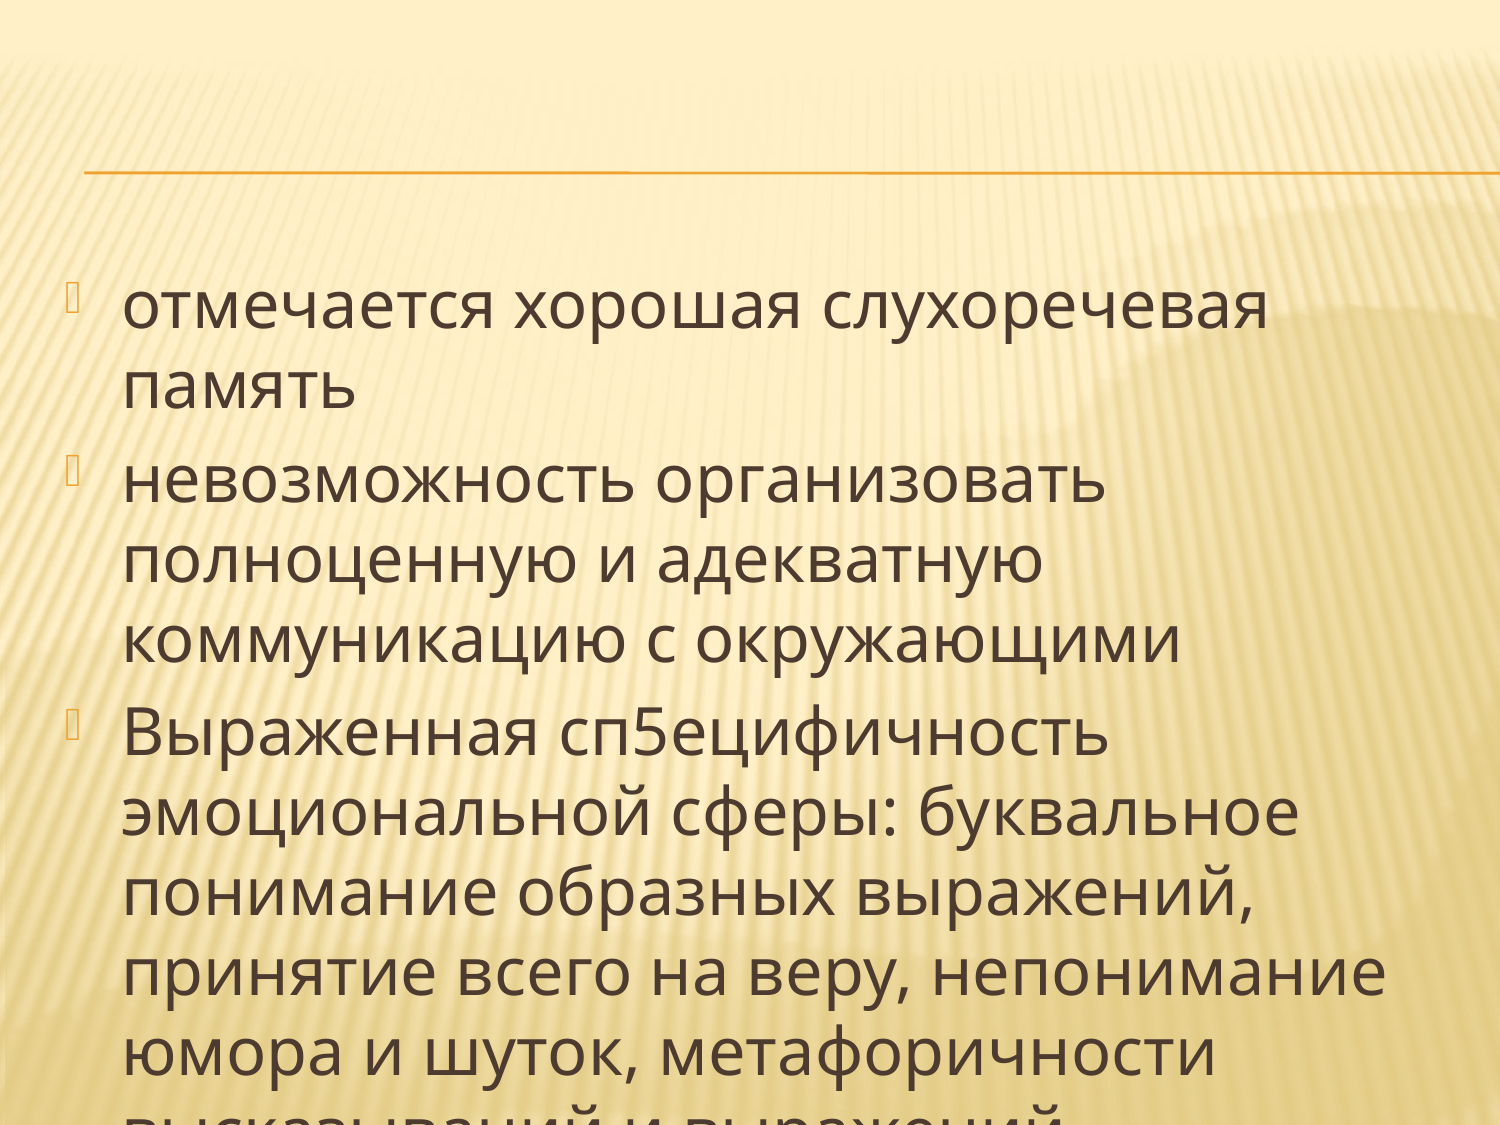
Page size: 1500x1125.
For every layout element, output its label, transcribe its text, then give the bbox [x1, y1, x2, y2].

list отмечается хорошая слухоречевая память невозможность организовать полноценную и адекватную коммуникацию с окружающими Выраженная сп5ецифичность эмоциональной сферы: буквальное понимание образных выражений, принятие всего на веру, непонимание юмора и шуток, метафоричности высказываний и выражений [50, 254, 1475, 998]
